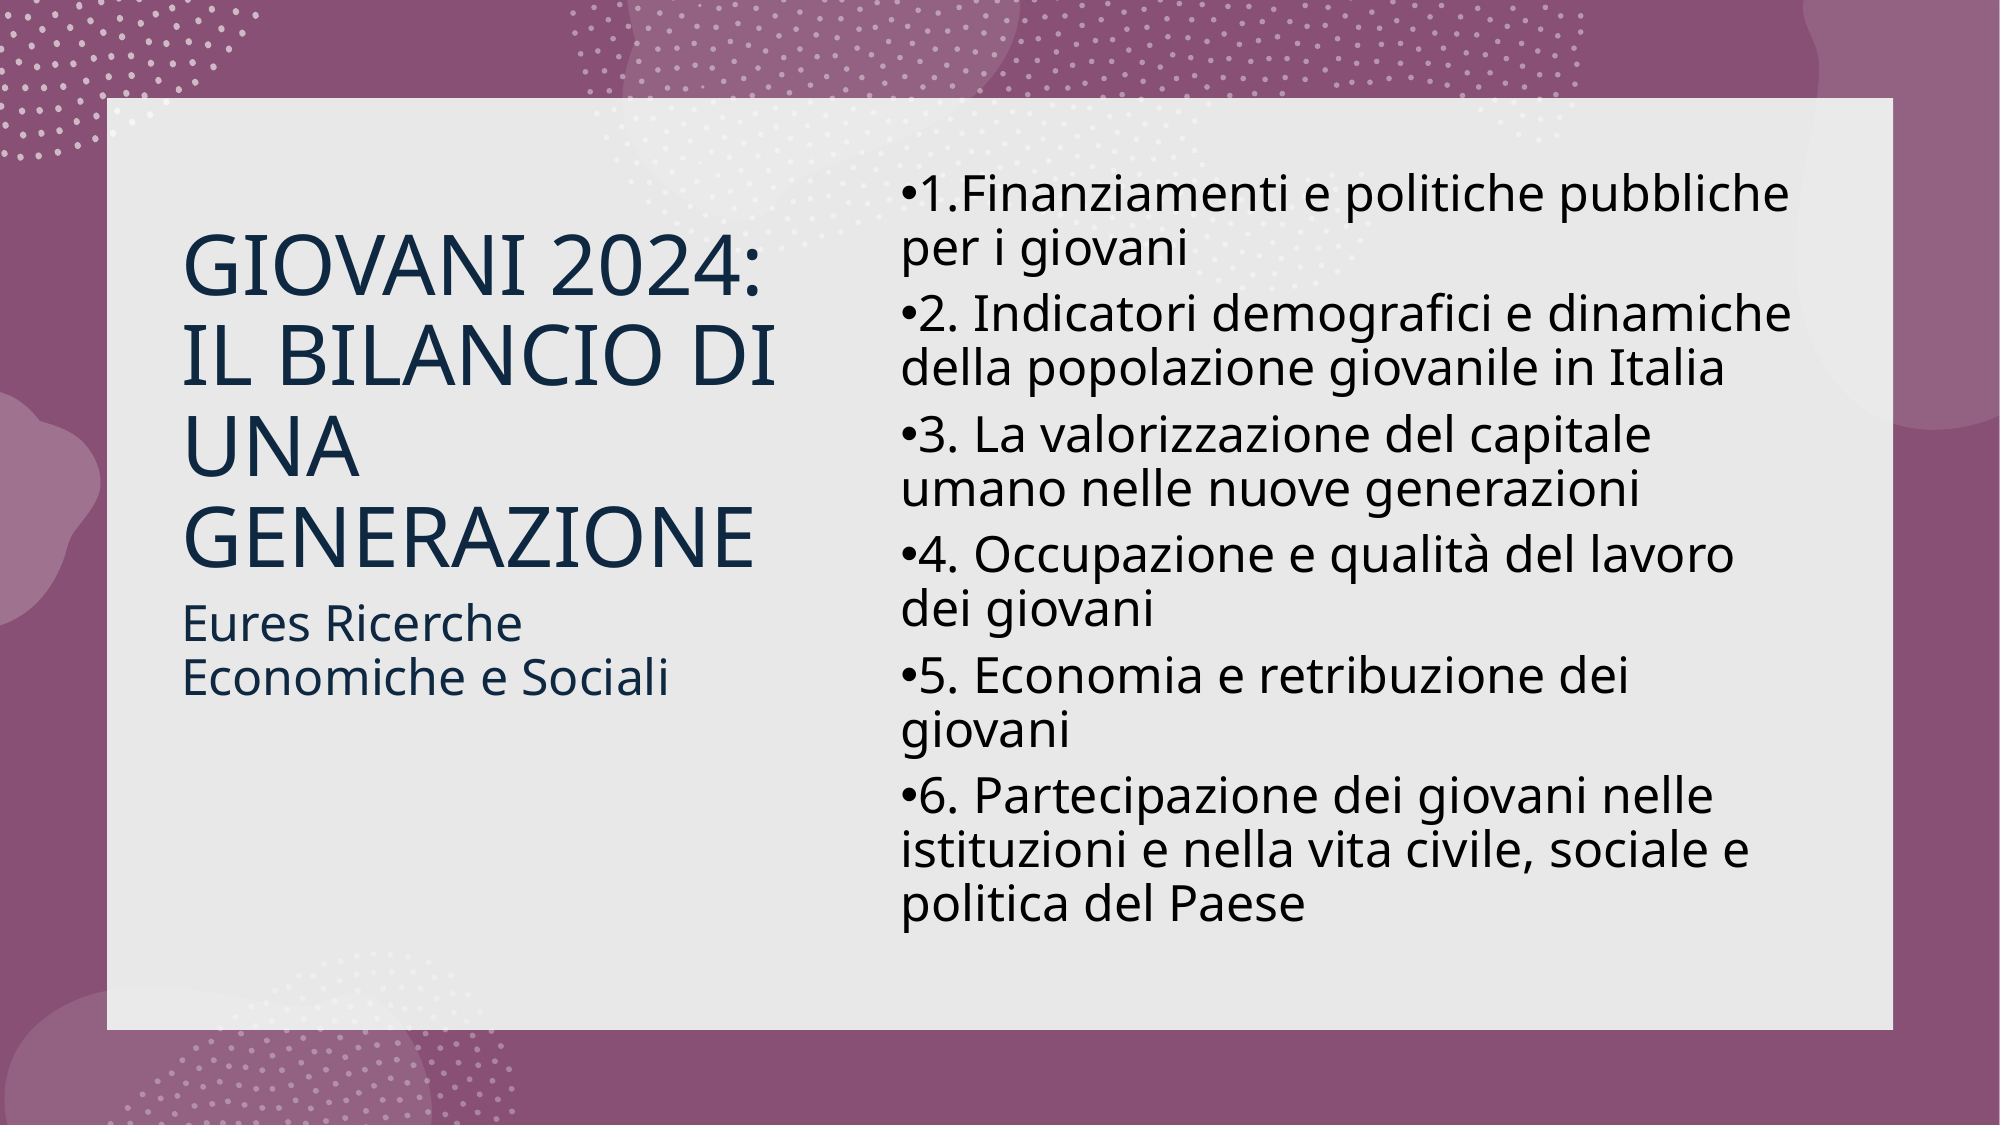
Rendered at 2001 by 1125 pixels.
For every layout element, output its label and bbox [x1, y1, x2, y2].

text_box [0, 0, 2000, 1125]
